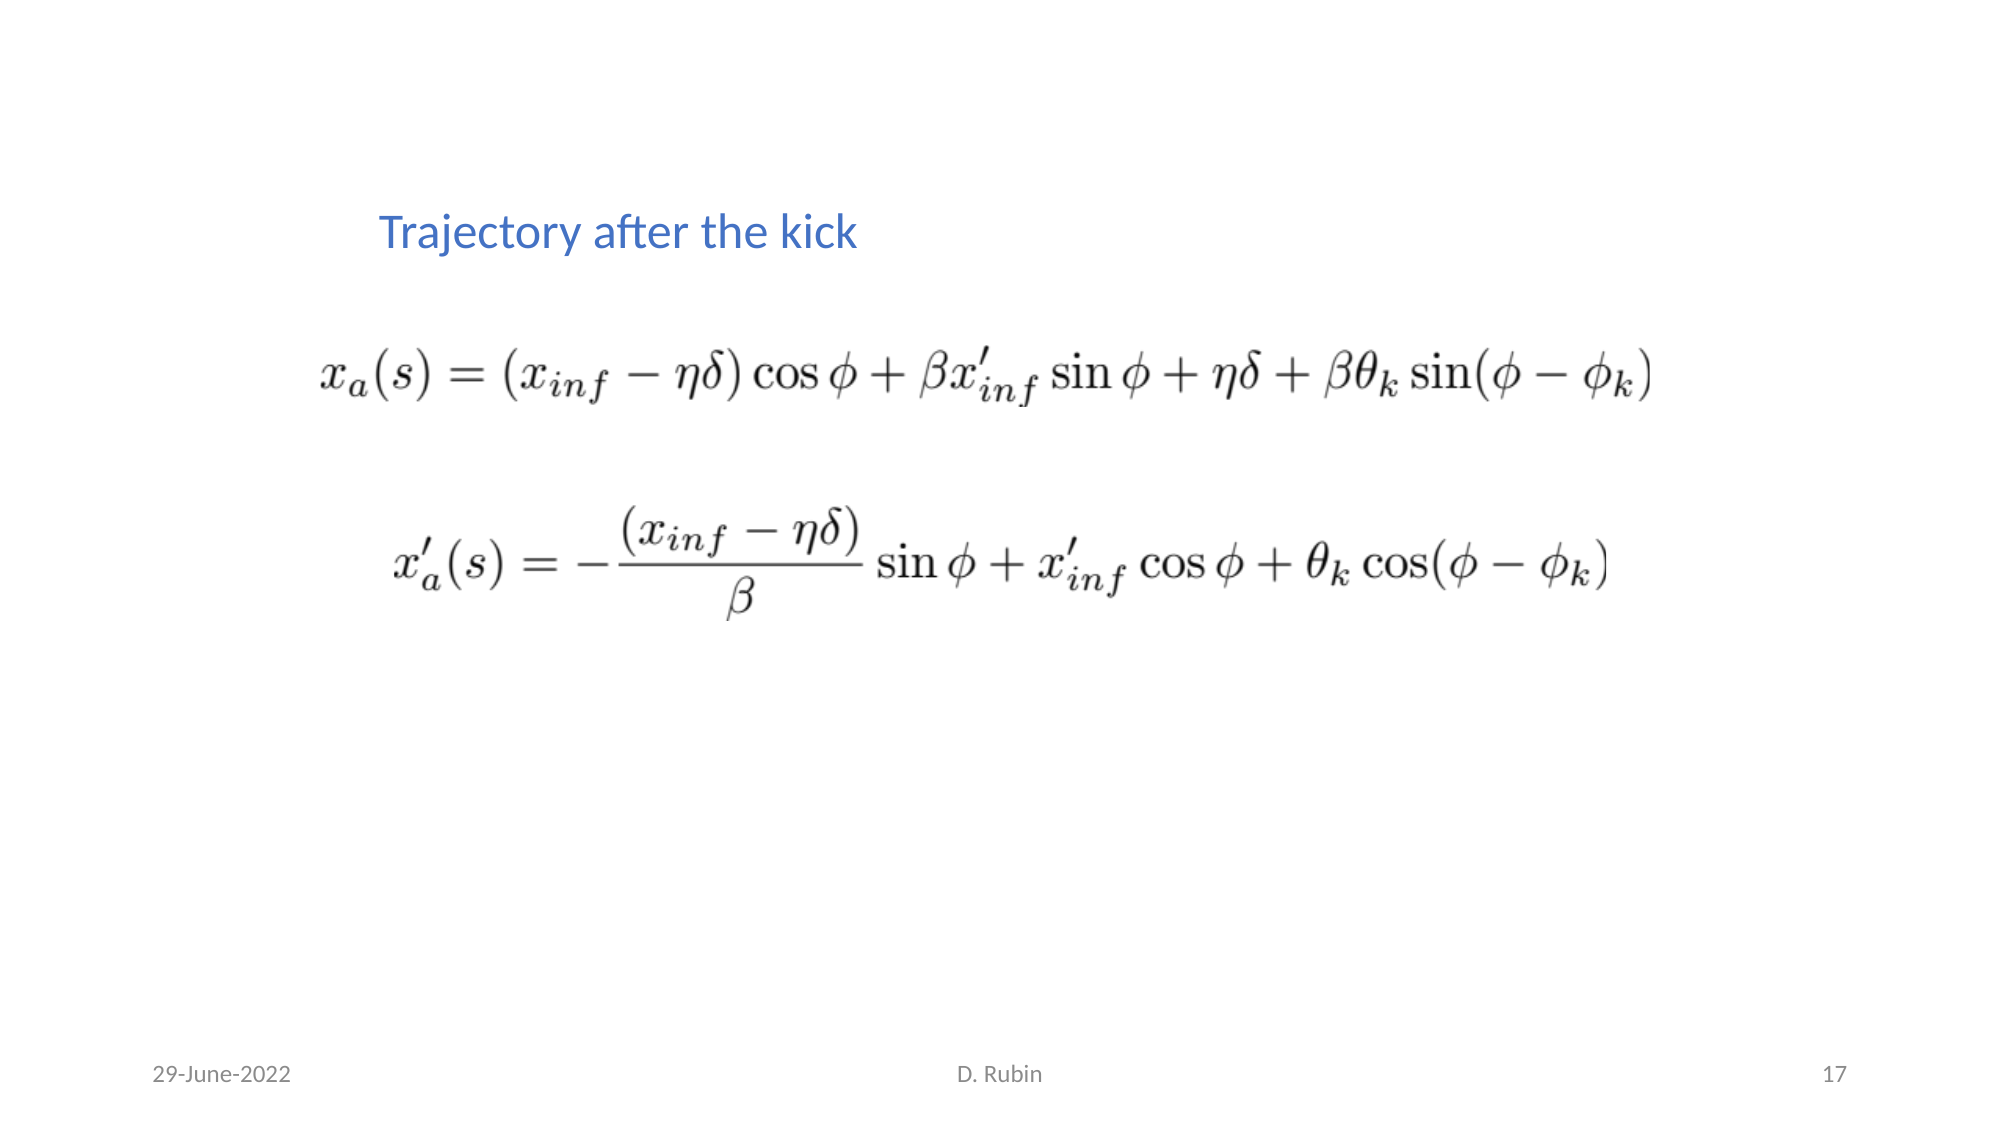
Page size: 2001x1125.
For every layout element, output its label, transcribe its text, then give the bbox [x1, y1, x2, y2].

text_box Trajectory after the kick [364, 191, 874, 267]
footer D. Rubin [662, 1042, 1338, 1103]
slide_number 17 [1412, 1042, 1863, 1103]
picture [320, 345, 1650, 407]
picture [393, 504, 1607, 621]
slide_number 29-June-2022 [137, 1042, 588, 1103]
